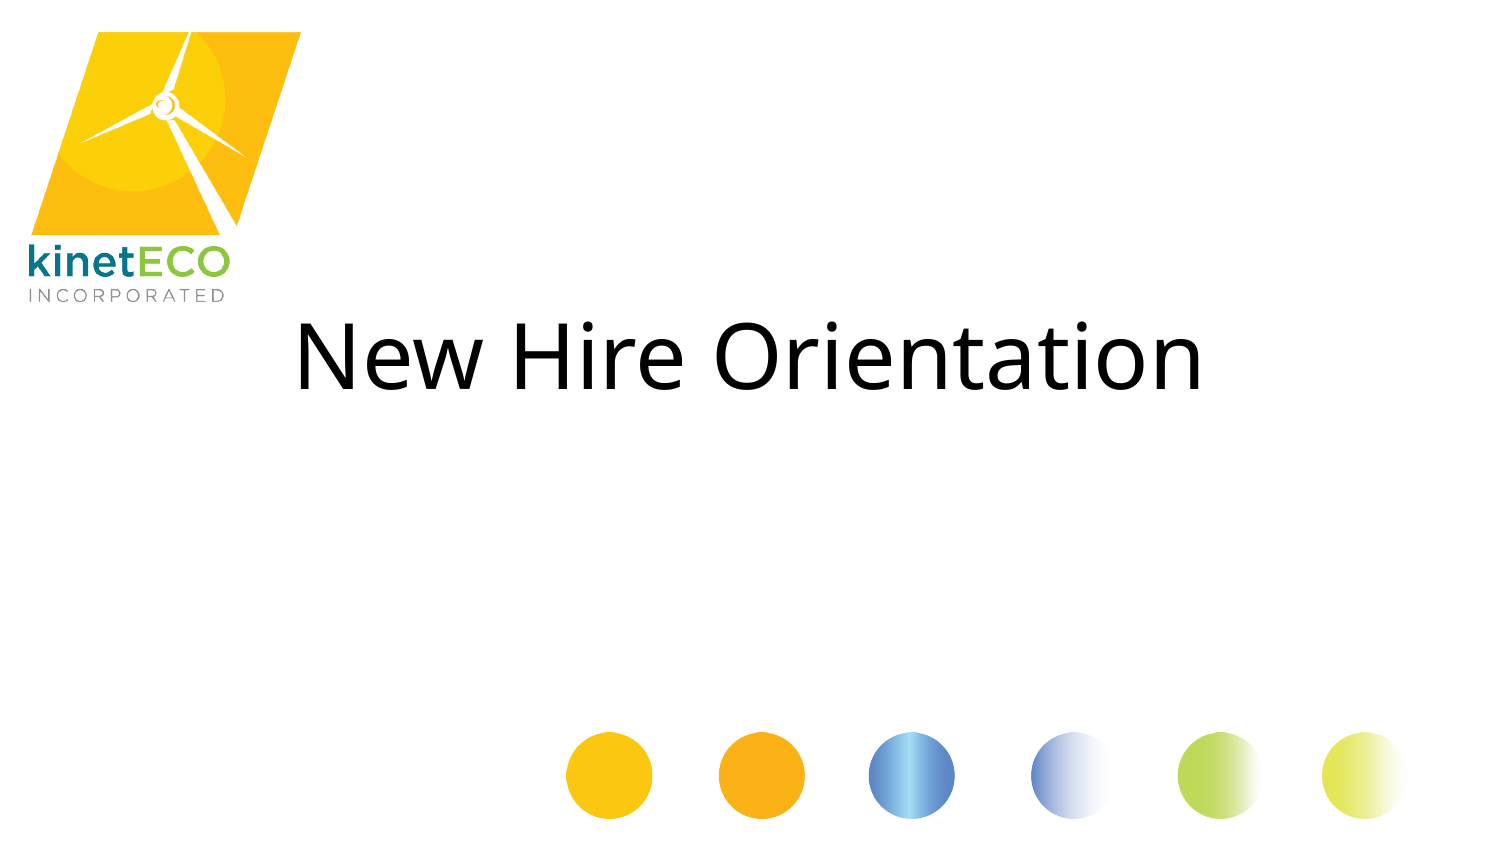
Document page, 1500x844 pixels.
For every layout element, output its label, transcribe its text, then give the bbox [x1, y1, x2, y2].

picture [29, 14, 301, 302]
title New Hire Orientation [112, 262, 1388, 443]
picture [566, 732, 1408, 819]
